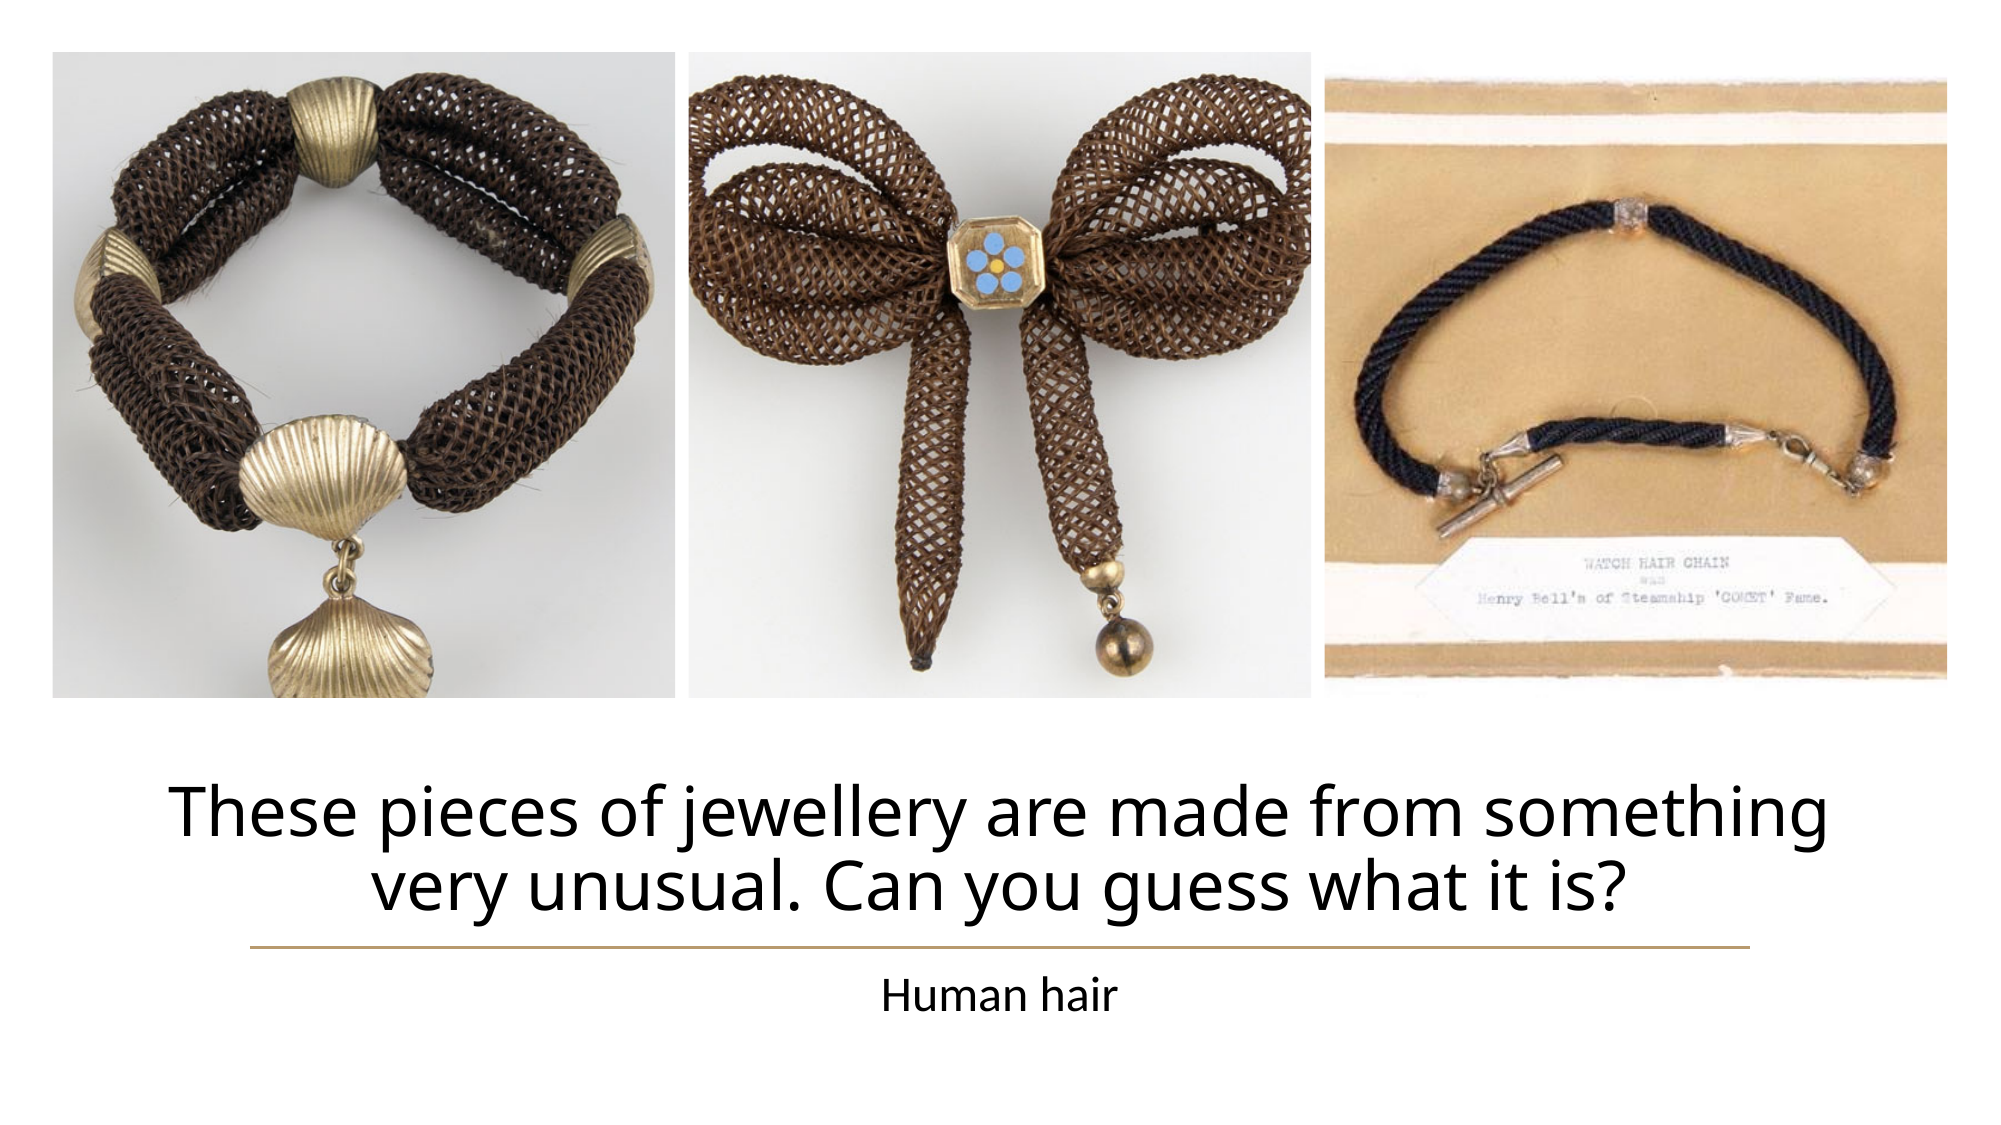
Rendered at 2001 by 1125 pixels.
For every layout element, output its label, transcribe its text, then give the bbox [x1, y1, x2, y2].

picture [52, 52, 676, 698]
picture [688, 52, 1312, 698]
title These pieces of jewellery are made from something very unusual. Can you guess what it is? [105, 749, 1895, 933]
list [1324, 52, 1948, 698]
list Human hair [105, 961, 1895, 1043]
